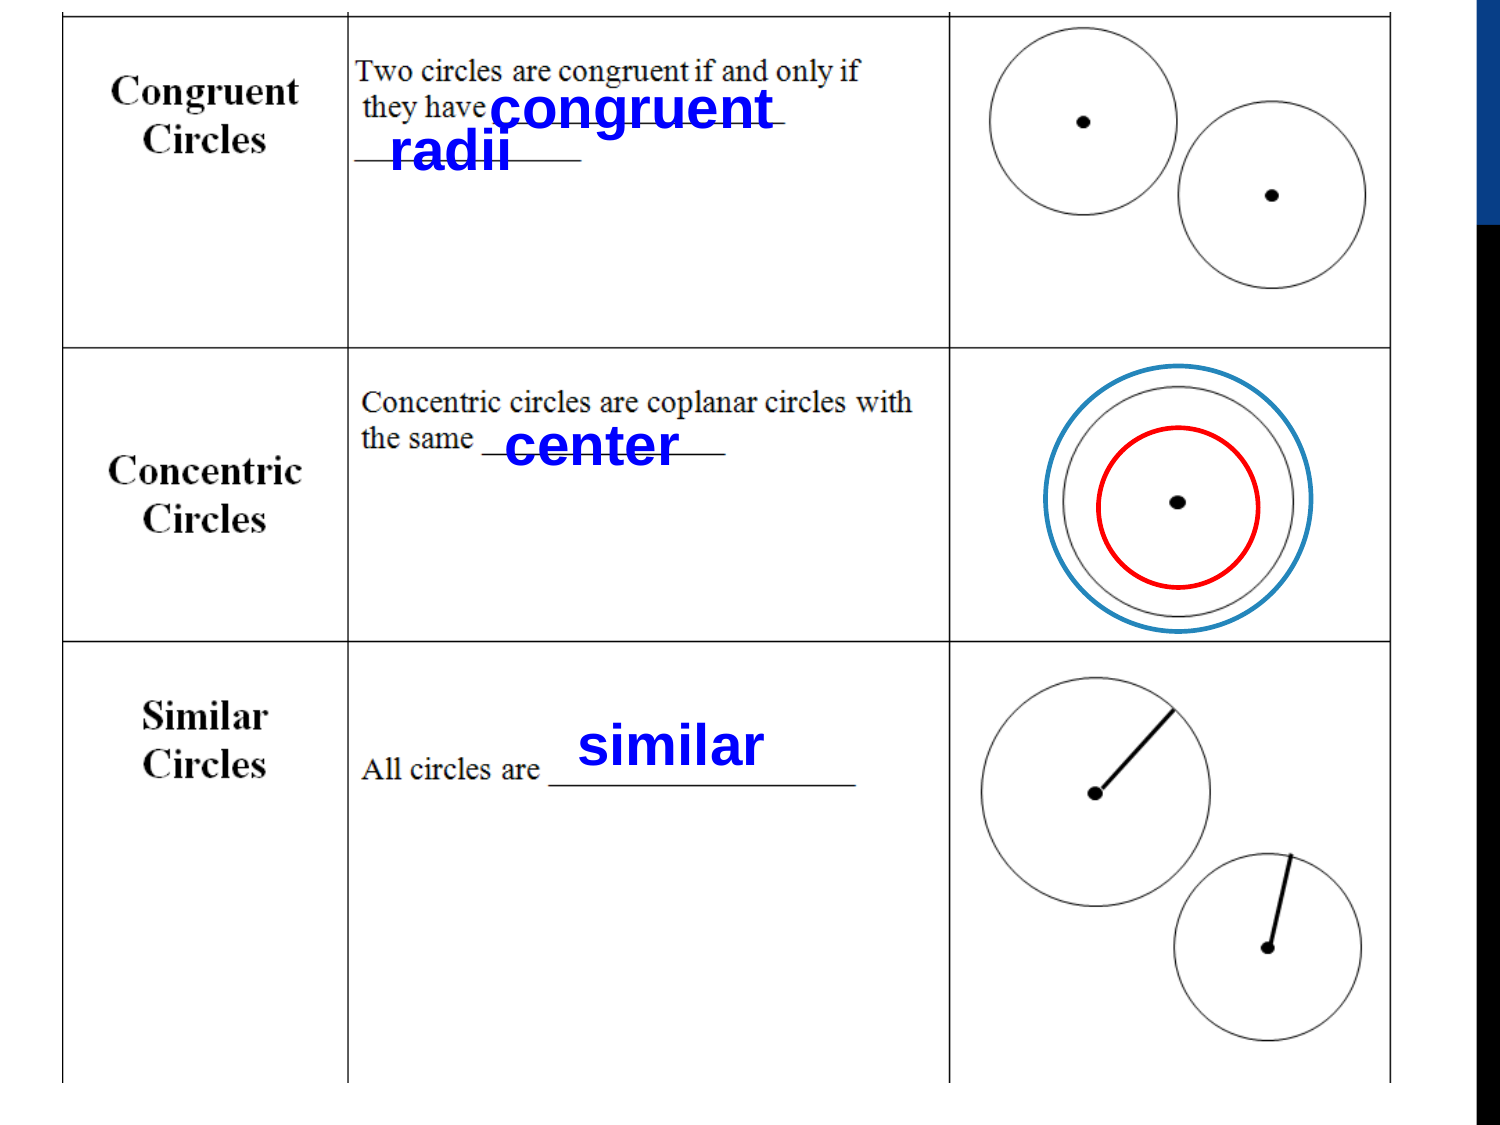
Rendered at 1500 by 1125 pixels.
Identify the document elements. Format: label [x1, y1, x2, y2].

picture [61, 11, 1394, 1084]
